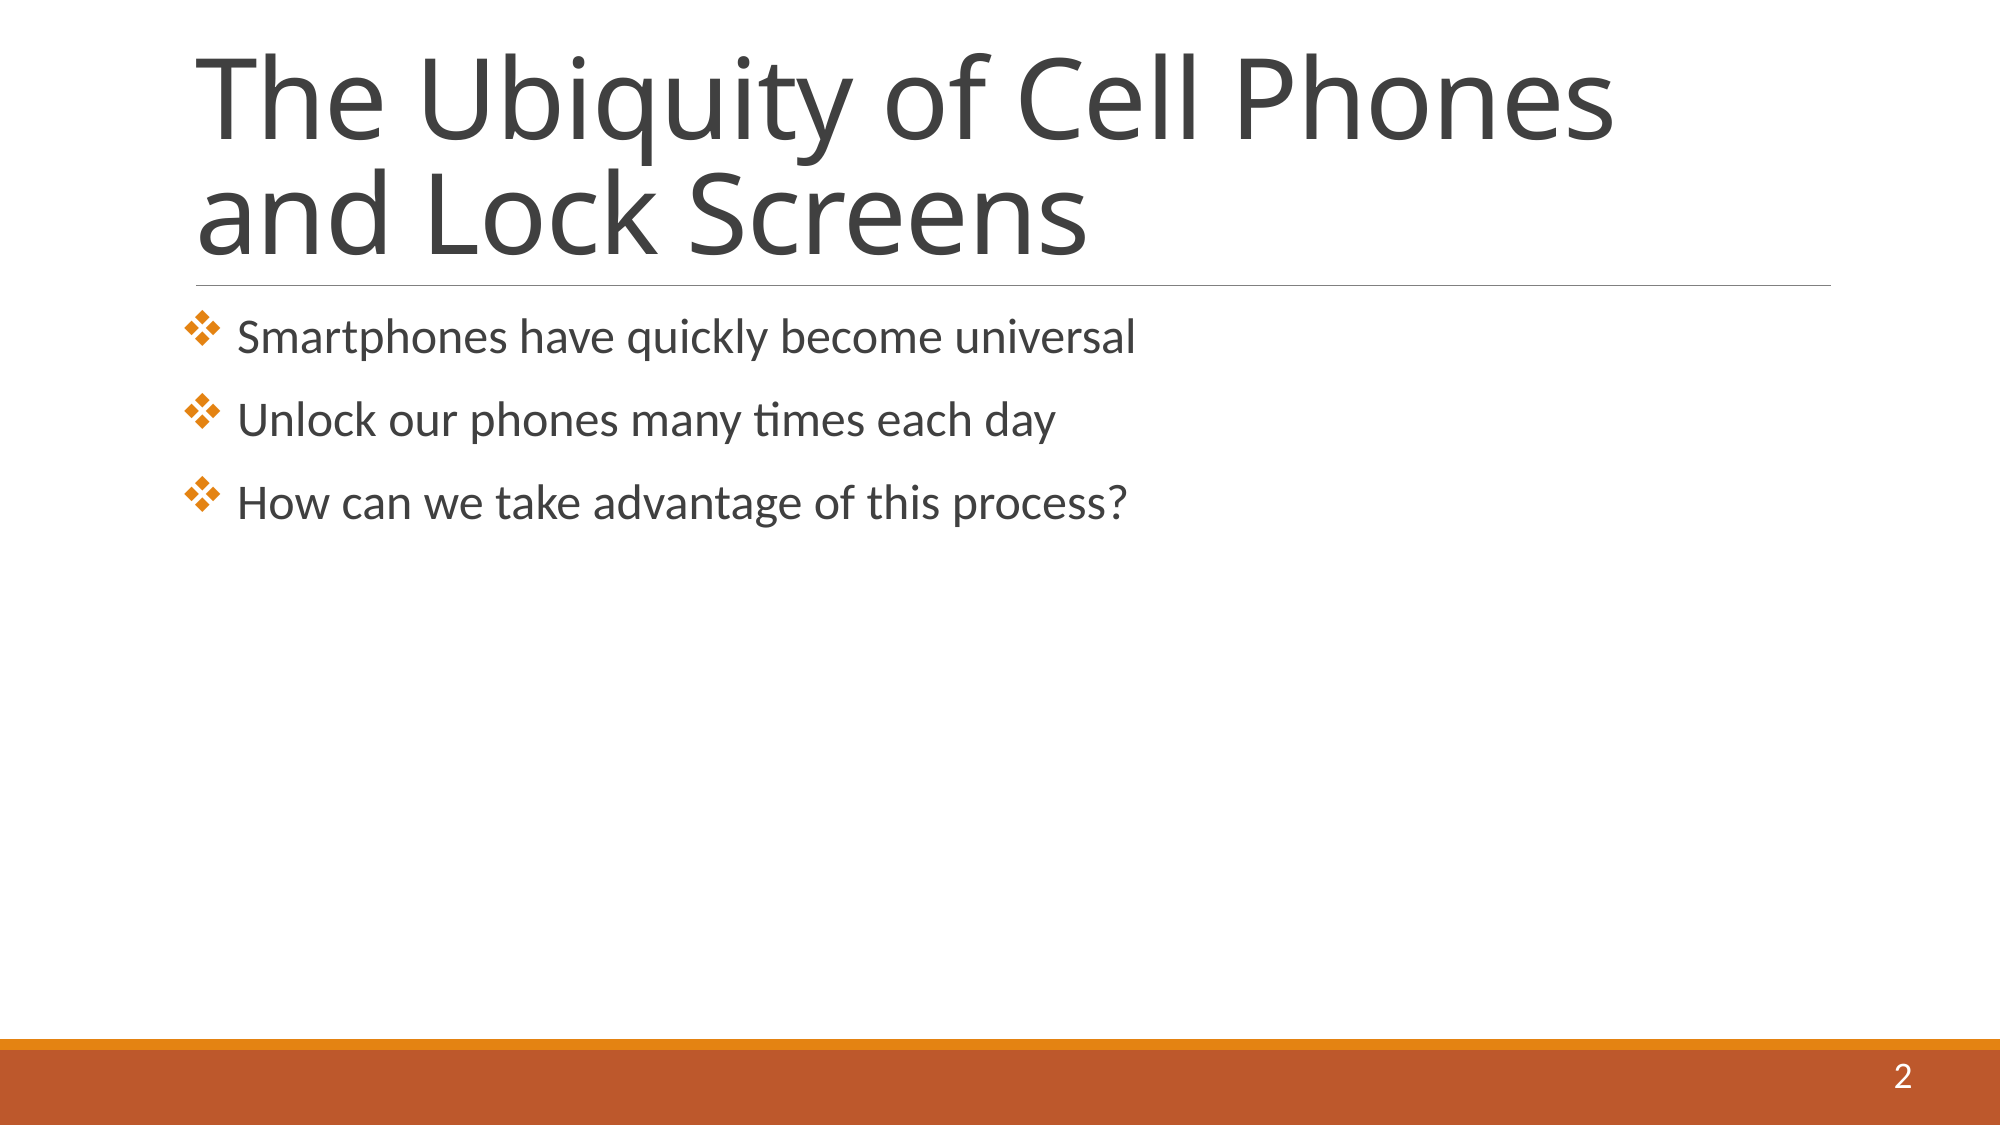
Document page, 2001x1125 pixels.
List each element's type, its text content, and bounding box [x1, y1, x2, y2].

list Smartphones have quickly become universal Unlock our phones many times each day How can we take advantage of this process? [180, 302, 1830, 963]
title The Ubiquity of Cell Phones and Lock Screens [180, 47, 1830, 285]
text_box 2 [1878, 1043, 1928, 1104]
